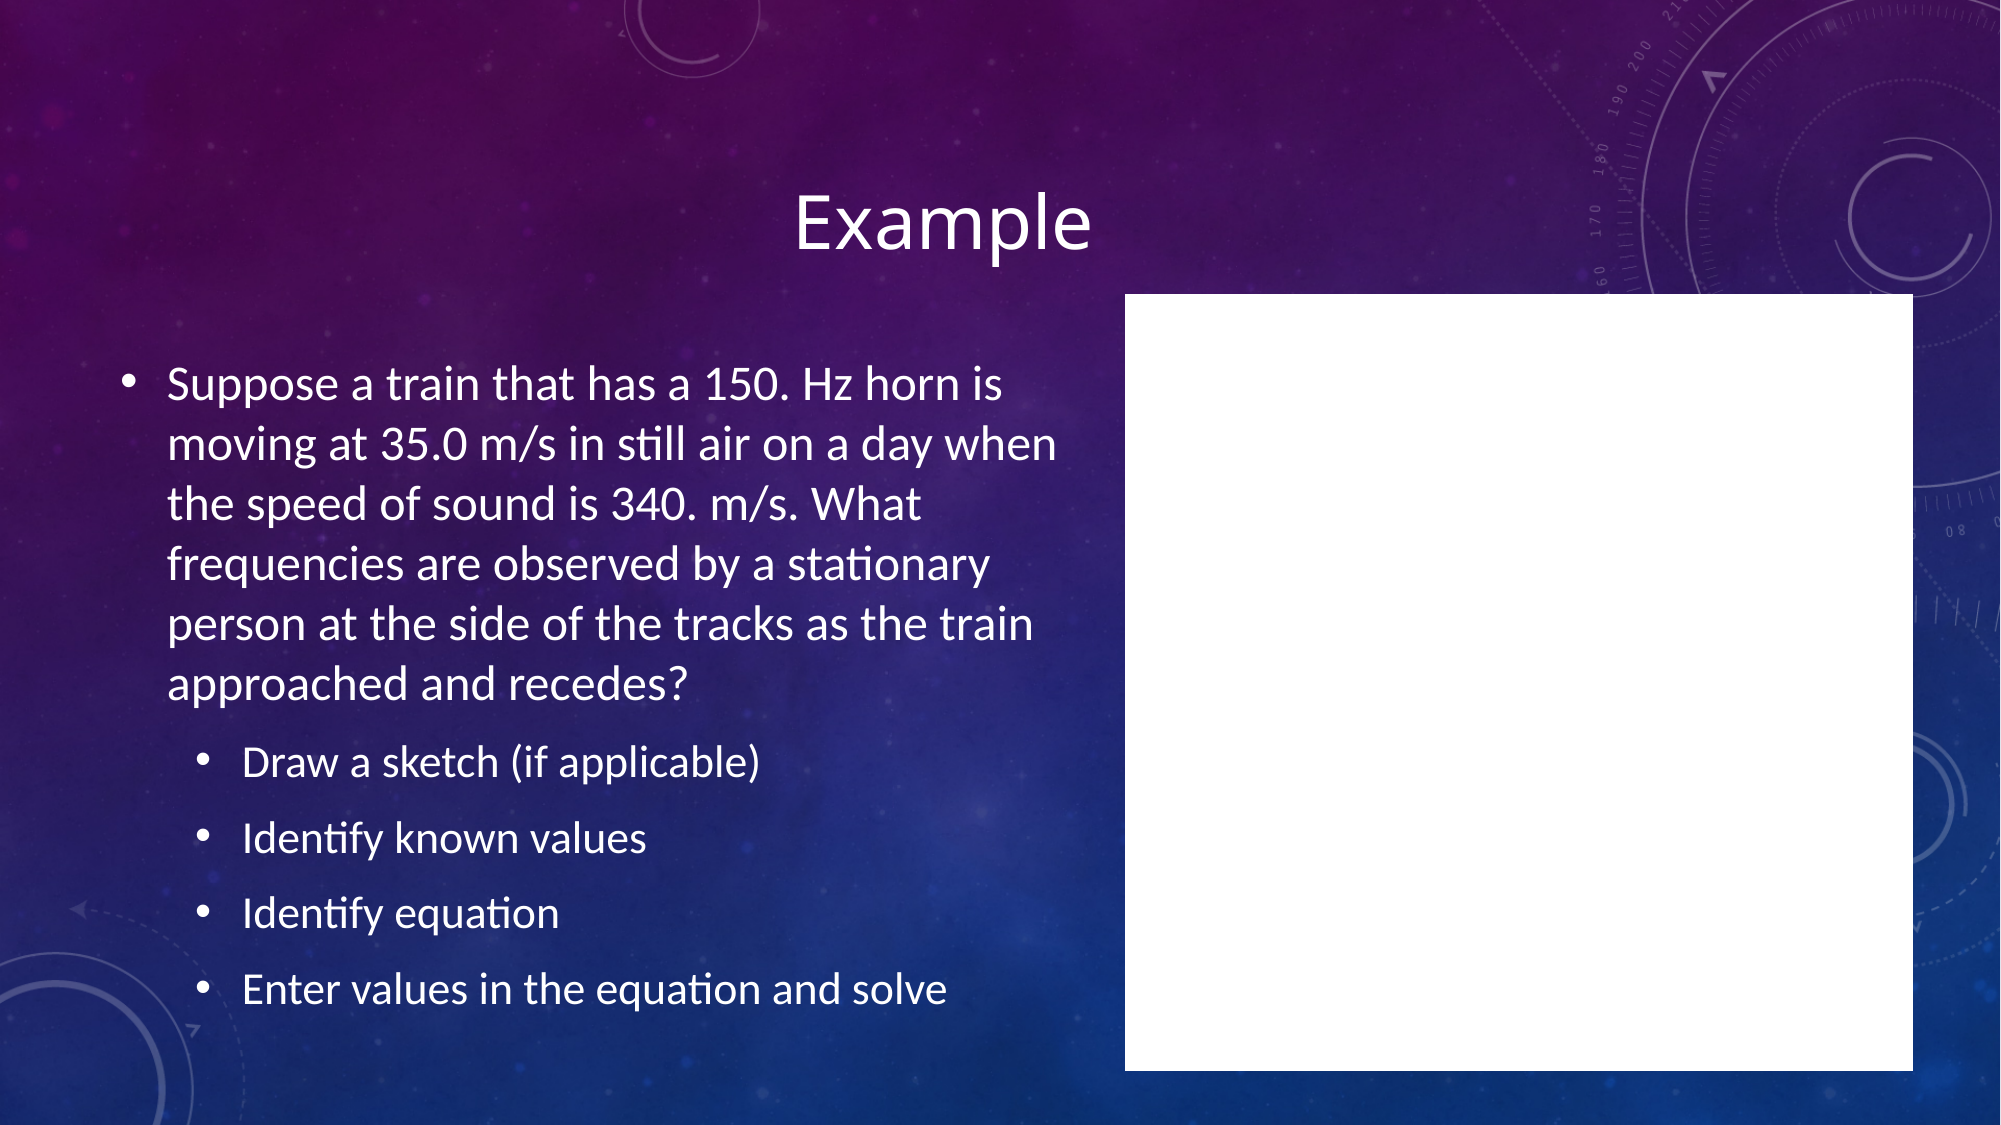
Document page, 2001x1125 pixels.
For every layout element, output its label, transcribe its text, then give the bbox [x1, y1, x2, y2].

list Suppose a train that has a 150. Hz horn is moving at 35.0 m/s in still air on a day when the speed of sound is 340. m/s. What frequencies are observed by a stationary person at the side of the tracks as the train approached and recedes? Draw a sketch (if applicable) Identify known values Identify equation Enter values in the equation and solve [111, 305, 1085, 1059]
picture [0, 0, 2001, 1125]
title Example [111, 99, 1775, 340]
